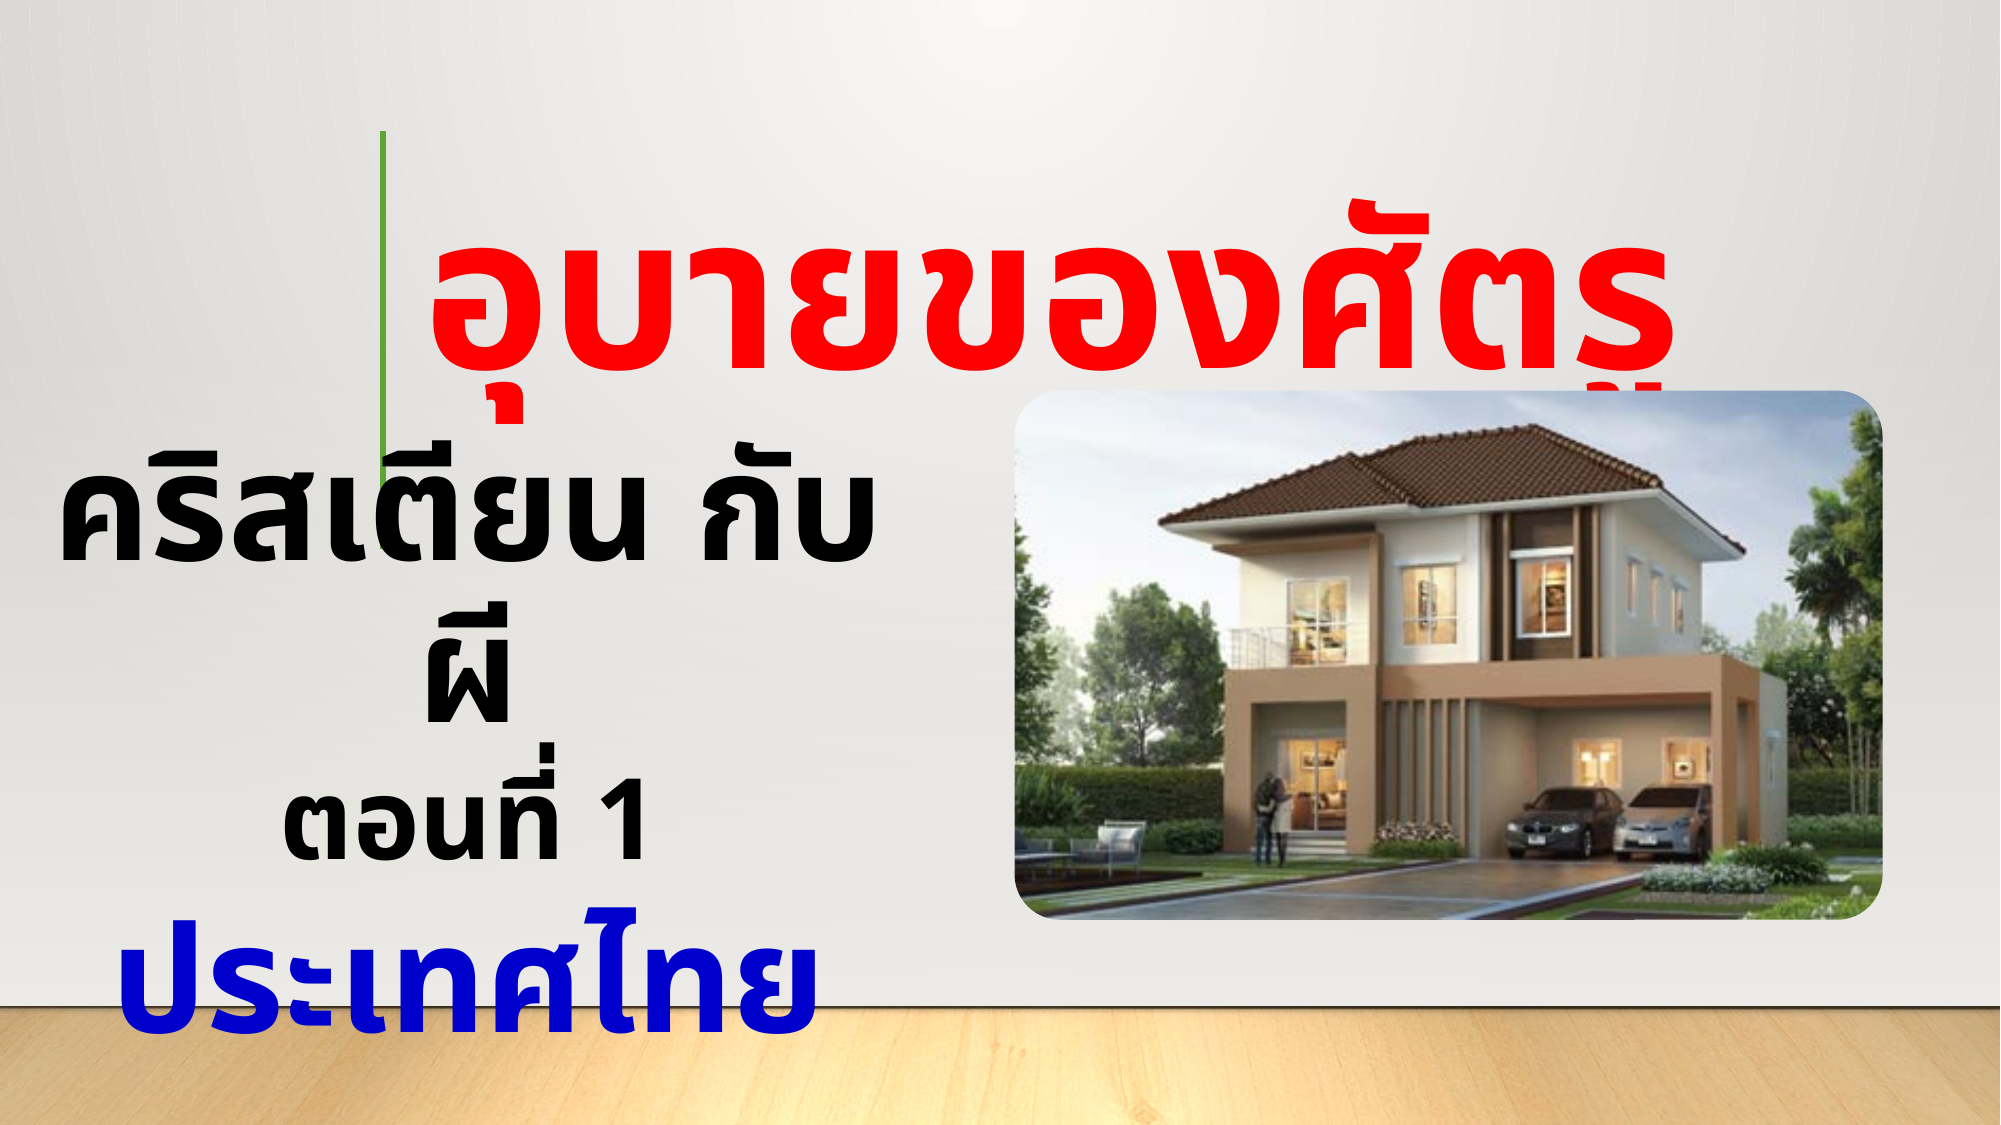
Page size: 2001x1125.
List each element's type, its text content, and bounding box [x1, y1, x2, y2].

text_box ตอนที่ 1 [0, 755, 939, 875]
picture [0, 1006, 2000, 1125]
text_box ประเทศไทย [0, 875, 939, 1070]
title อุบายของศัตรู [408, 0, 1816, 415]
text_box คริสเตียน กับ ผี [0, 325, 939, 755]
picture [1014, 390, 1883, 920]
